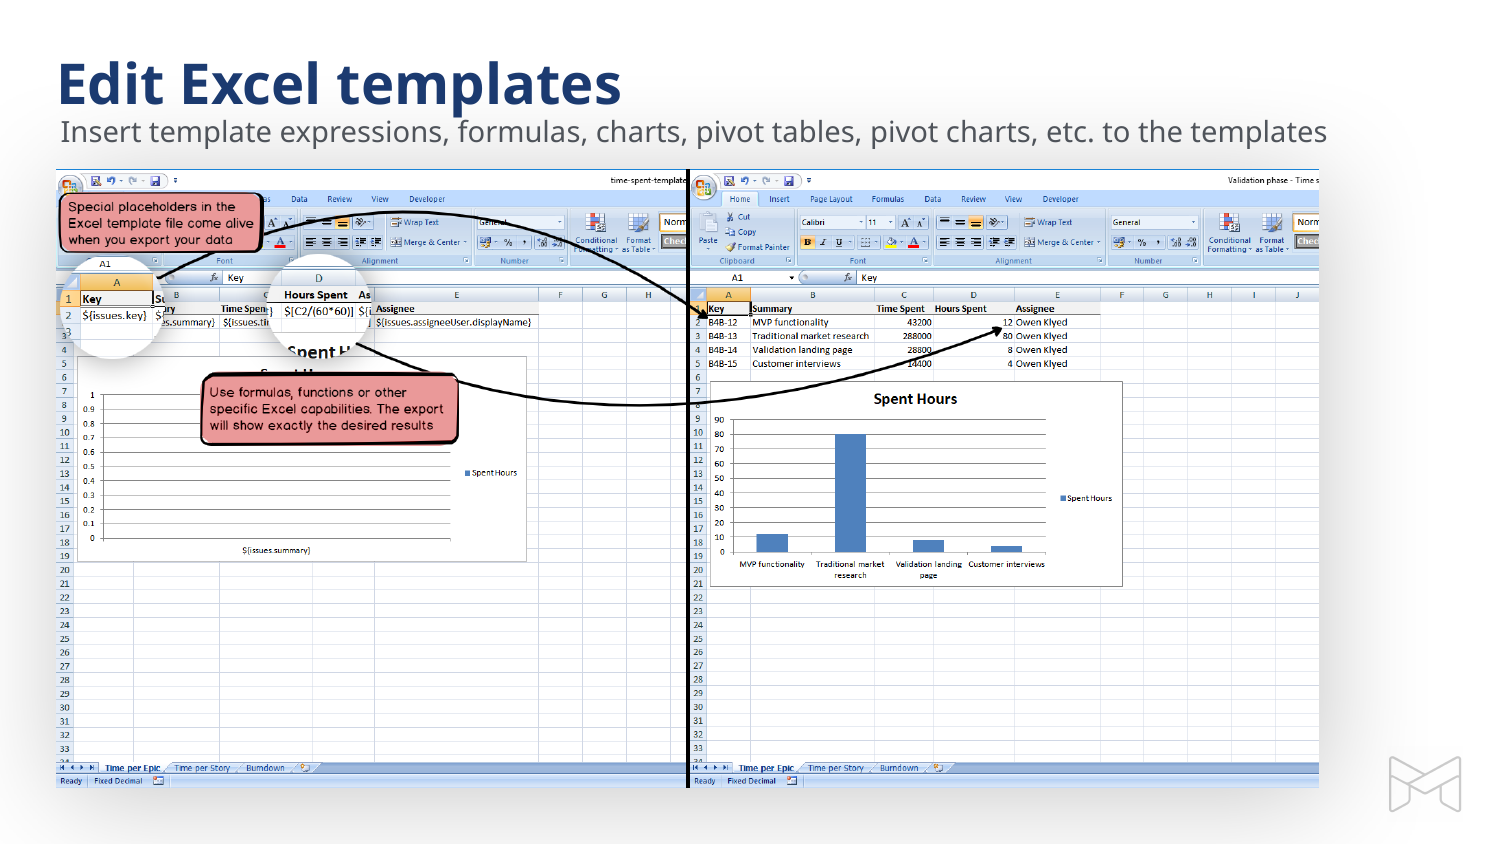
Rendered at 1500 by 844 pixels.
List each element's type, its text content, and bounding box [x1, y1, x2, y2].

picture [1387, 746, 1463, 822]
list Edit Excel templates [56, 41, 1349, 95]
text_box Insert template expressions, formulas, charts, pivot tables, pivot charts, etc. to the templates [56, 105, 1412, 143]
picture [56, 169, 1320, 788]
